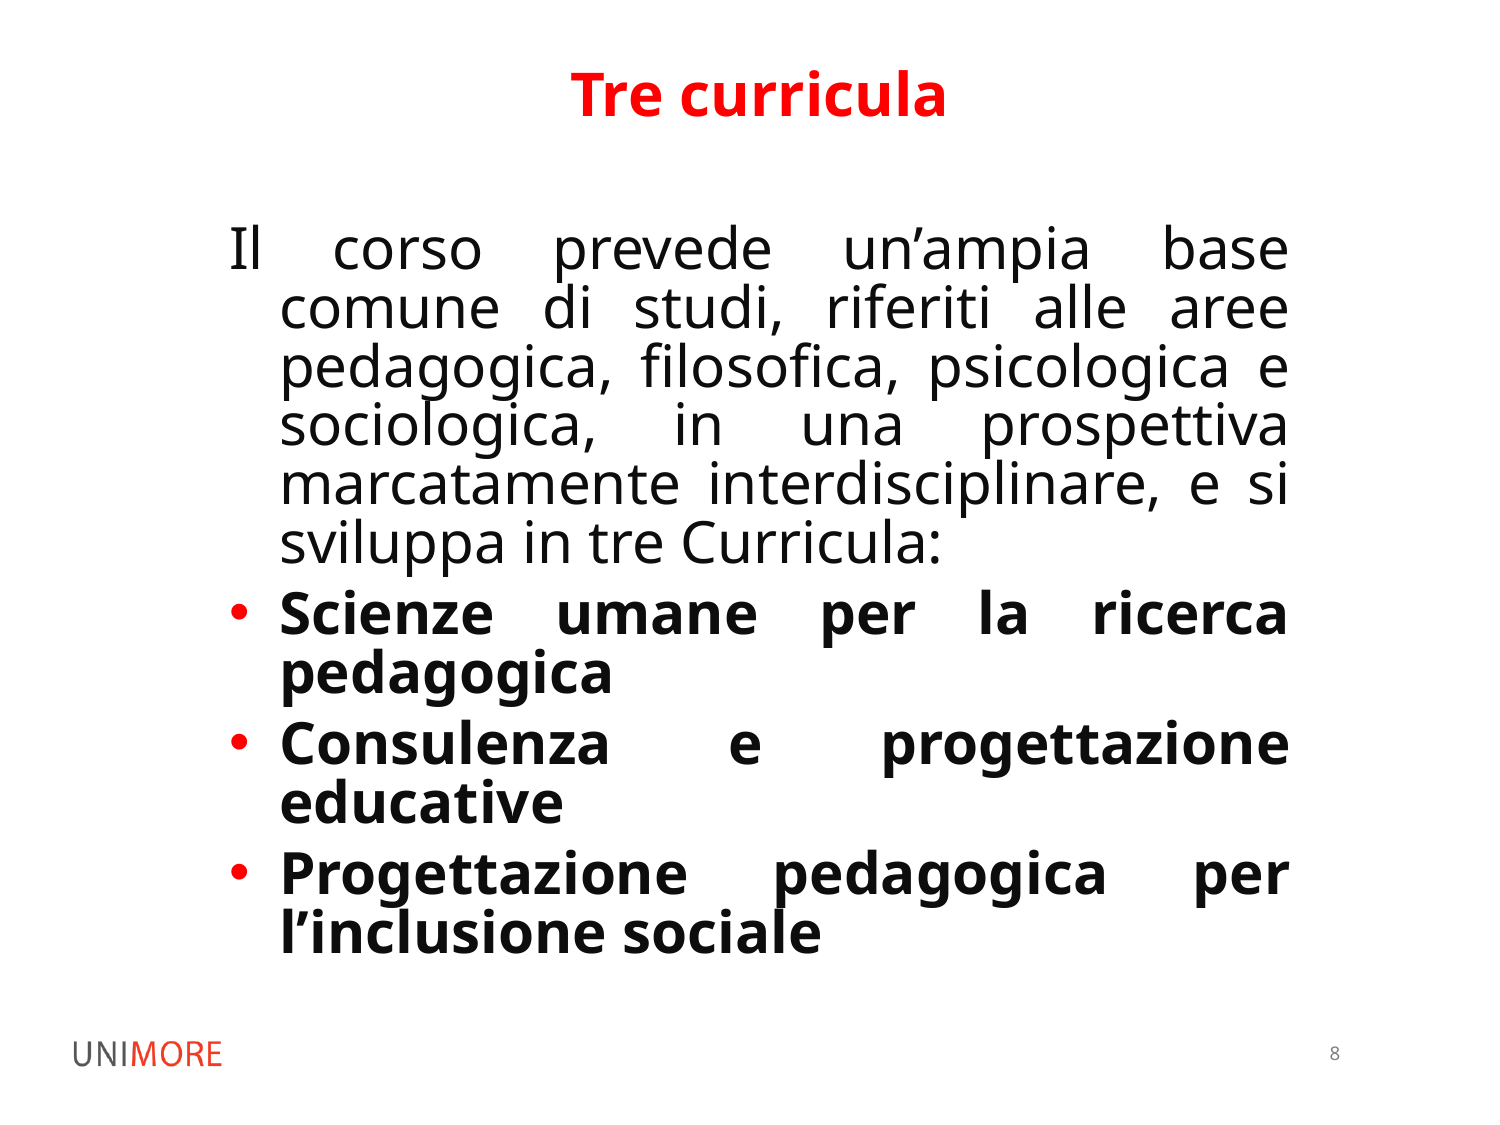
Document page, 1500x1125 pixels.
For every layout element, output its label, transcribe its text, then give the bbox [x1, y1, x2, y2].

list Il corso prevede un’ampia base comune di studi, riferiti alle aree pedagogica, filosofica, psicologica e sociologica, in una prospettiva marcatamente interdisciplinare, e si sviluppa in tre Curricula: Scienze umane per la ricerca pedagogica Consulenza e progettazione educative Progettazione pedagogica per l’inclusione sociale [221, 214, 1299, 1016]
text_box 8 [1322, 1034, 1429, 1075]
title Tre curricula [106, 49, 1414, 136]
picture [70, 1039, 224, 1069]
